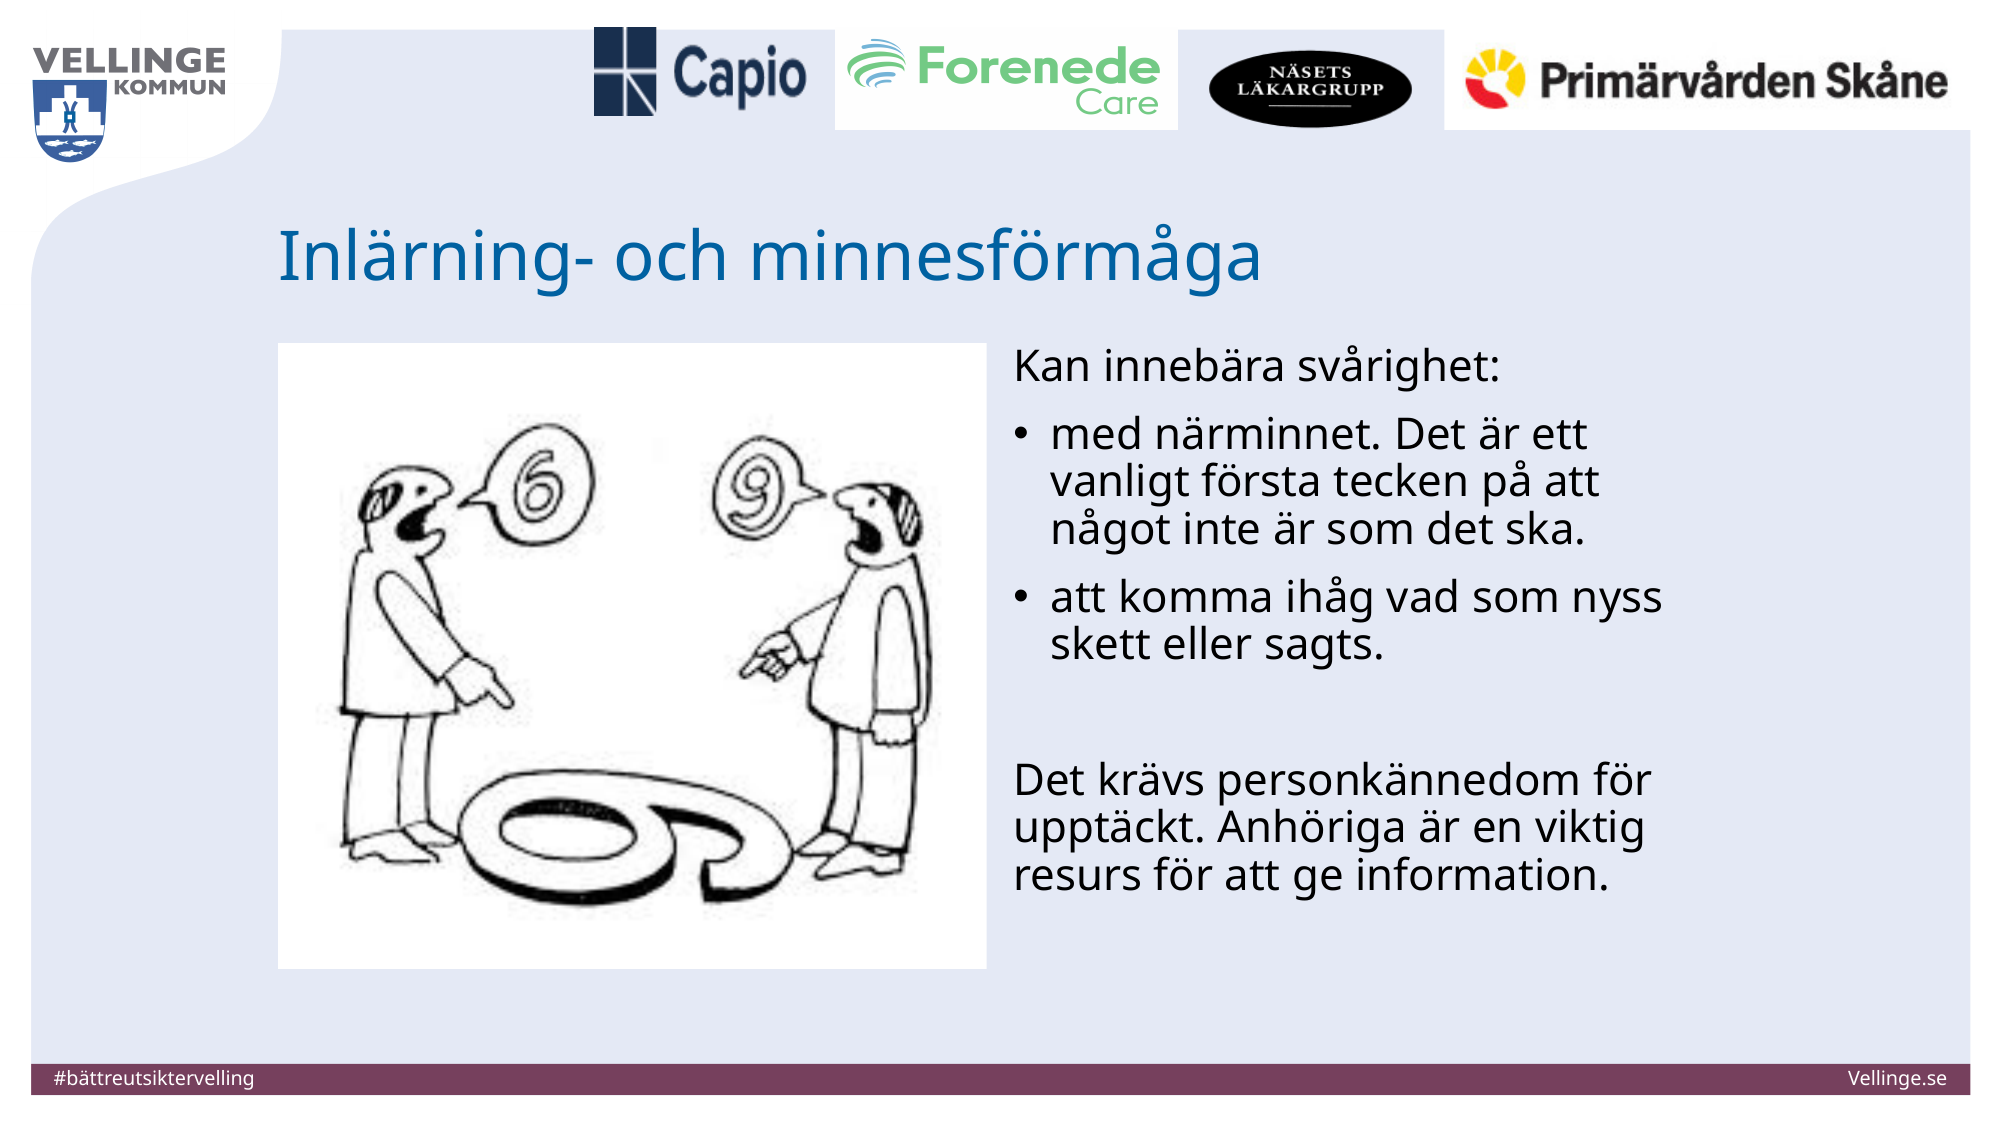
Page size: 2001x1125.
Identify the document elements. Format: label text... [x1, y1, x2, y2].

picture [278, 343, 987, 969]
picture [594, 27, 807, 116]
list Kan innebära svårighet: med närminnet. Det är ett vanligt första tecken på att något inte är som det ska. att komma ihåg vad som nyss skett eller sagts. Det krävs personkännedom för upptäckt. Anhöriga är en viktig resurs för att ge information. [1013, 343, 1723, 969]
picture [835, 27, 1178, 130]
picture [0, 10, 282, 305]
title Inlärning- och minnesförmåga [278, 123, 1724, 296]
picture [1206, 0, 1416, 194]
picture [1444, 27, 1973, 130]
